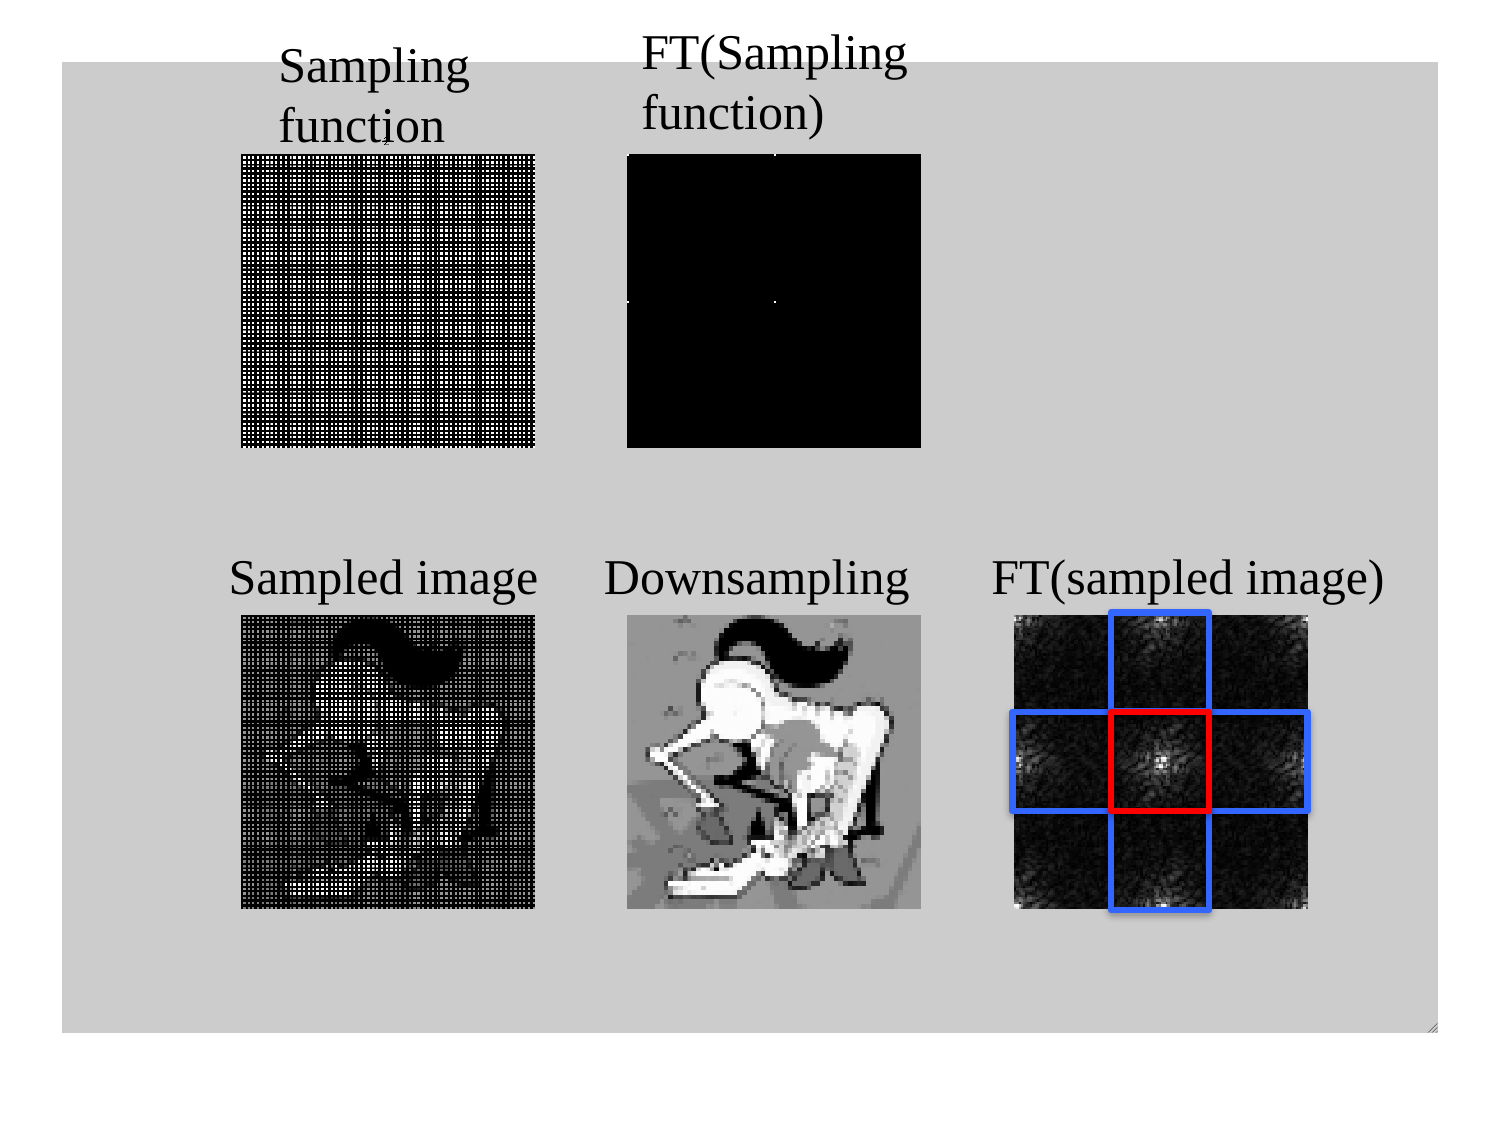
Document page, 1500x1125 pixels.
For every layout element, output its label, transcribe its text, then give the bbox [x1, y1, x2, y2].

picture [62, 62, 1438, 1034]
text_box Sampling function [263, 24, 486, 61]
text_box FT(Sampling function) [626, 12, 924, 61]
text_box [1012, 612, 1308, 911]
